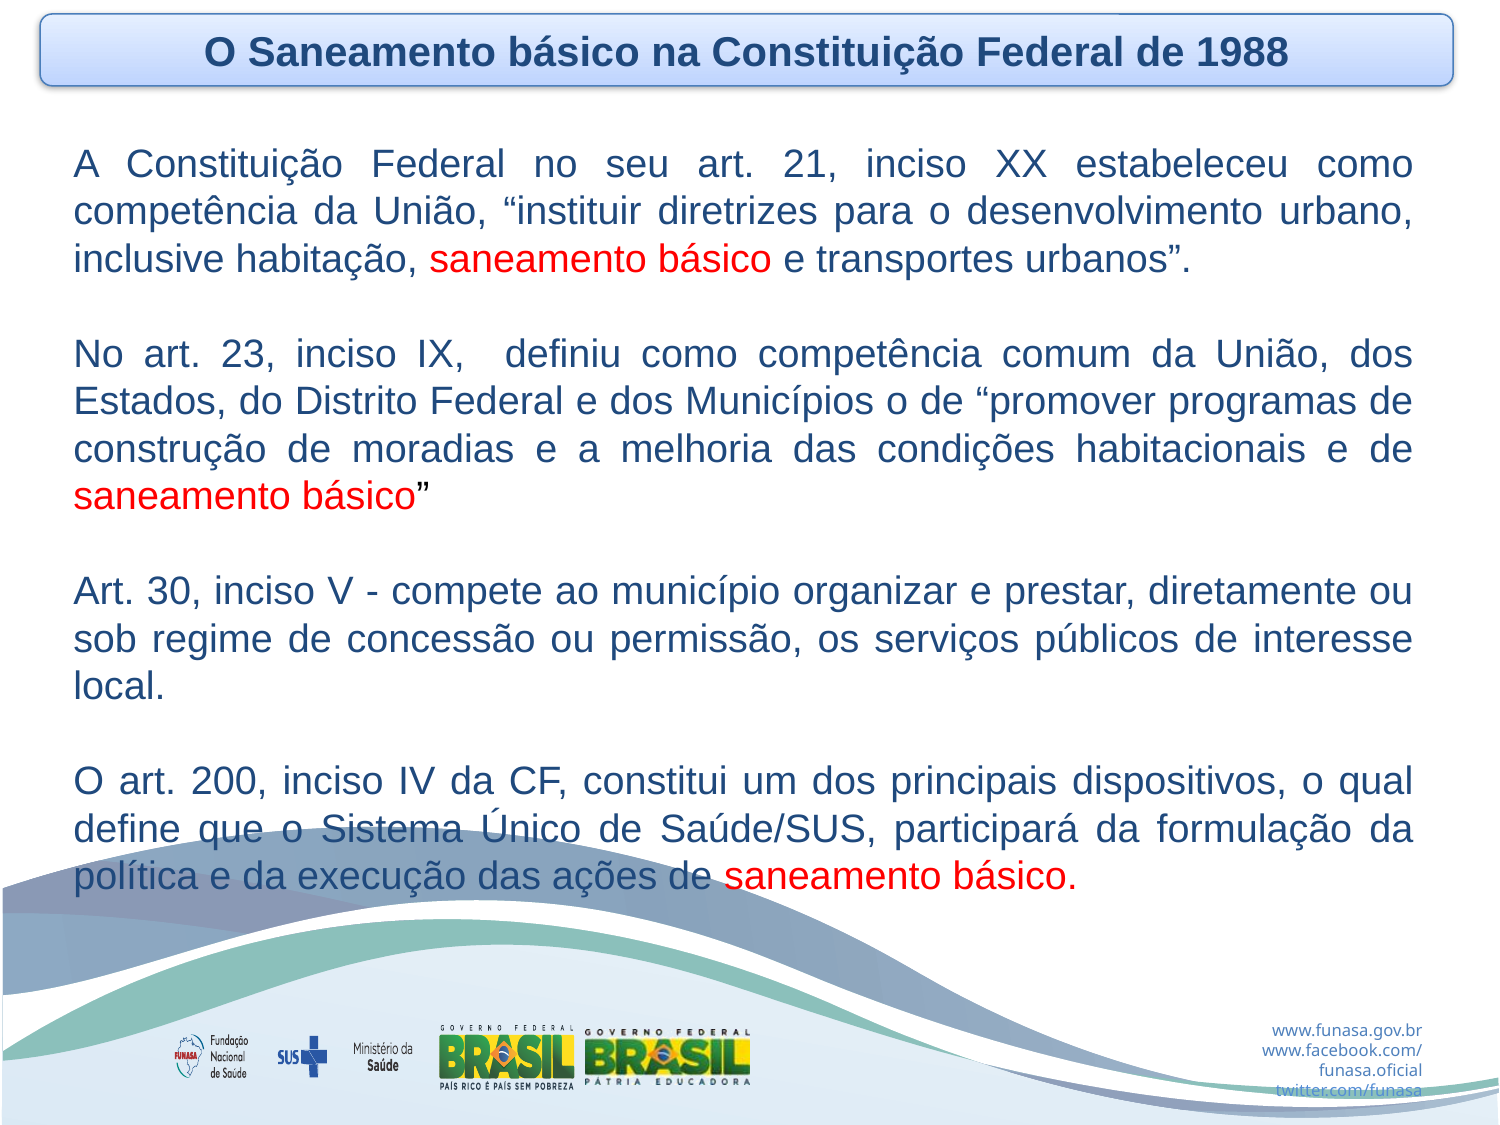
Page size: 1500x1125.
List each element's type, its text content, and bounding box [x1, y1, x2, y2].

picture [585, 1029, 750, 1085]
text_box O Saneamento básico na Constituição Federal de 1988 [39, 13, 1454, 87]
text_box A Constituição Federal no seu art. 21, inciso XX estabeleceu como competência da União, “instituir diretrizes para o desenvolvimento urbano, inclusive habitação, saneamento básico e transportes urbanos”. No art. 23, inciso IX, definiu como competência comum da União, dos Estados, do Distrito Federal e dos Municípios o de “promover programas de construção de moradias e a melhoria das condições habitacionais e de saneamento básico” Art. 30, inciso V - compete ao município organizar e prestar, diretamente ou sob regime de concessão ou permissão, os serviços públicos de interesse local. O art. 200, inciso IV da CF, constitui um dos principais dispositivos, o qual define que o Sistema Único de Saúde/SUS, participará da formulação da política e da execução das ações de saneamento básico. [58, 130, 1430, 953]
